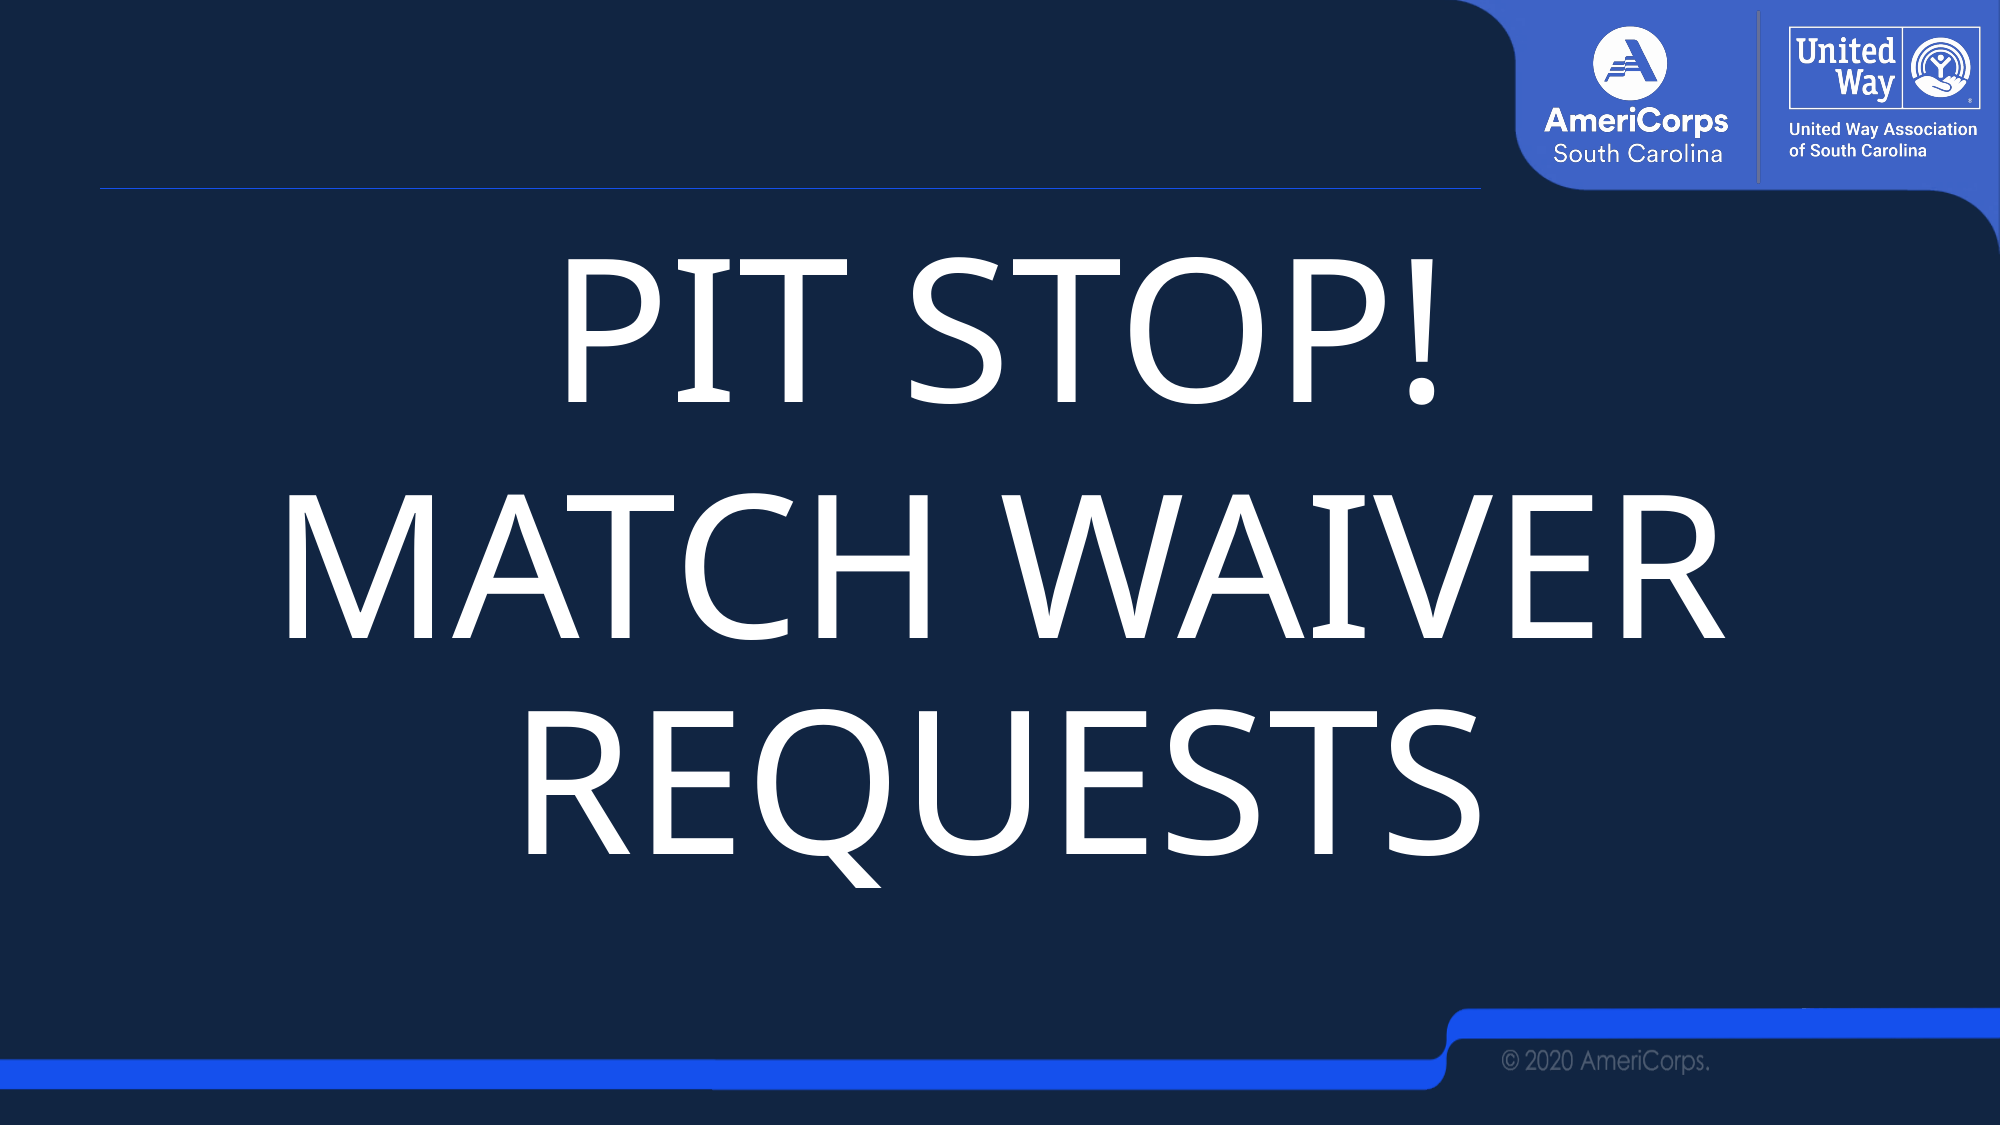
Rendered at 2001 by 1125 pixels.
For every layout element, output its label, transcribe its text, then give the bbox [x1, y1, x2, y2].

list PIT STOP! MATCH WAIVER REQUESTS [103, 221, 1897, 1011]
picture [1517, 0, 2000, 194]
picture [0, 1007, 2000, 1091]
